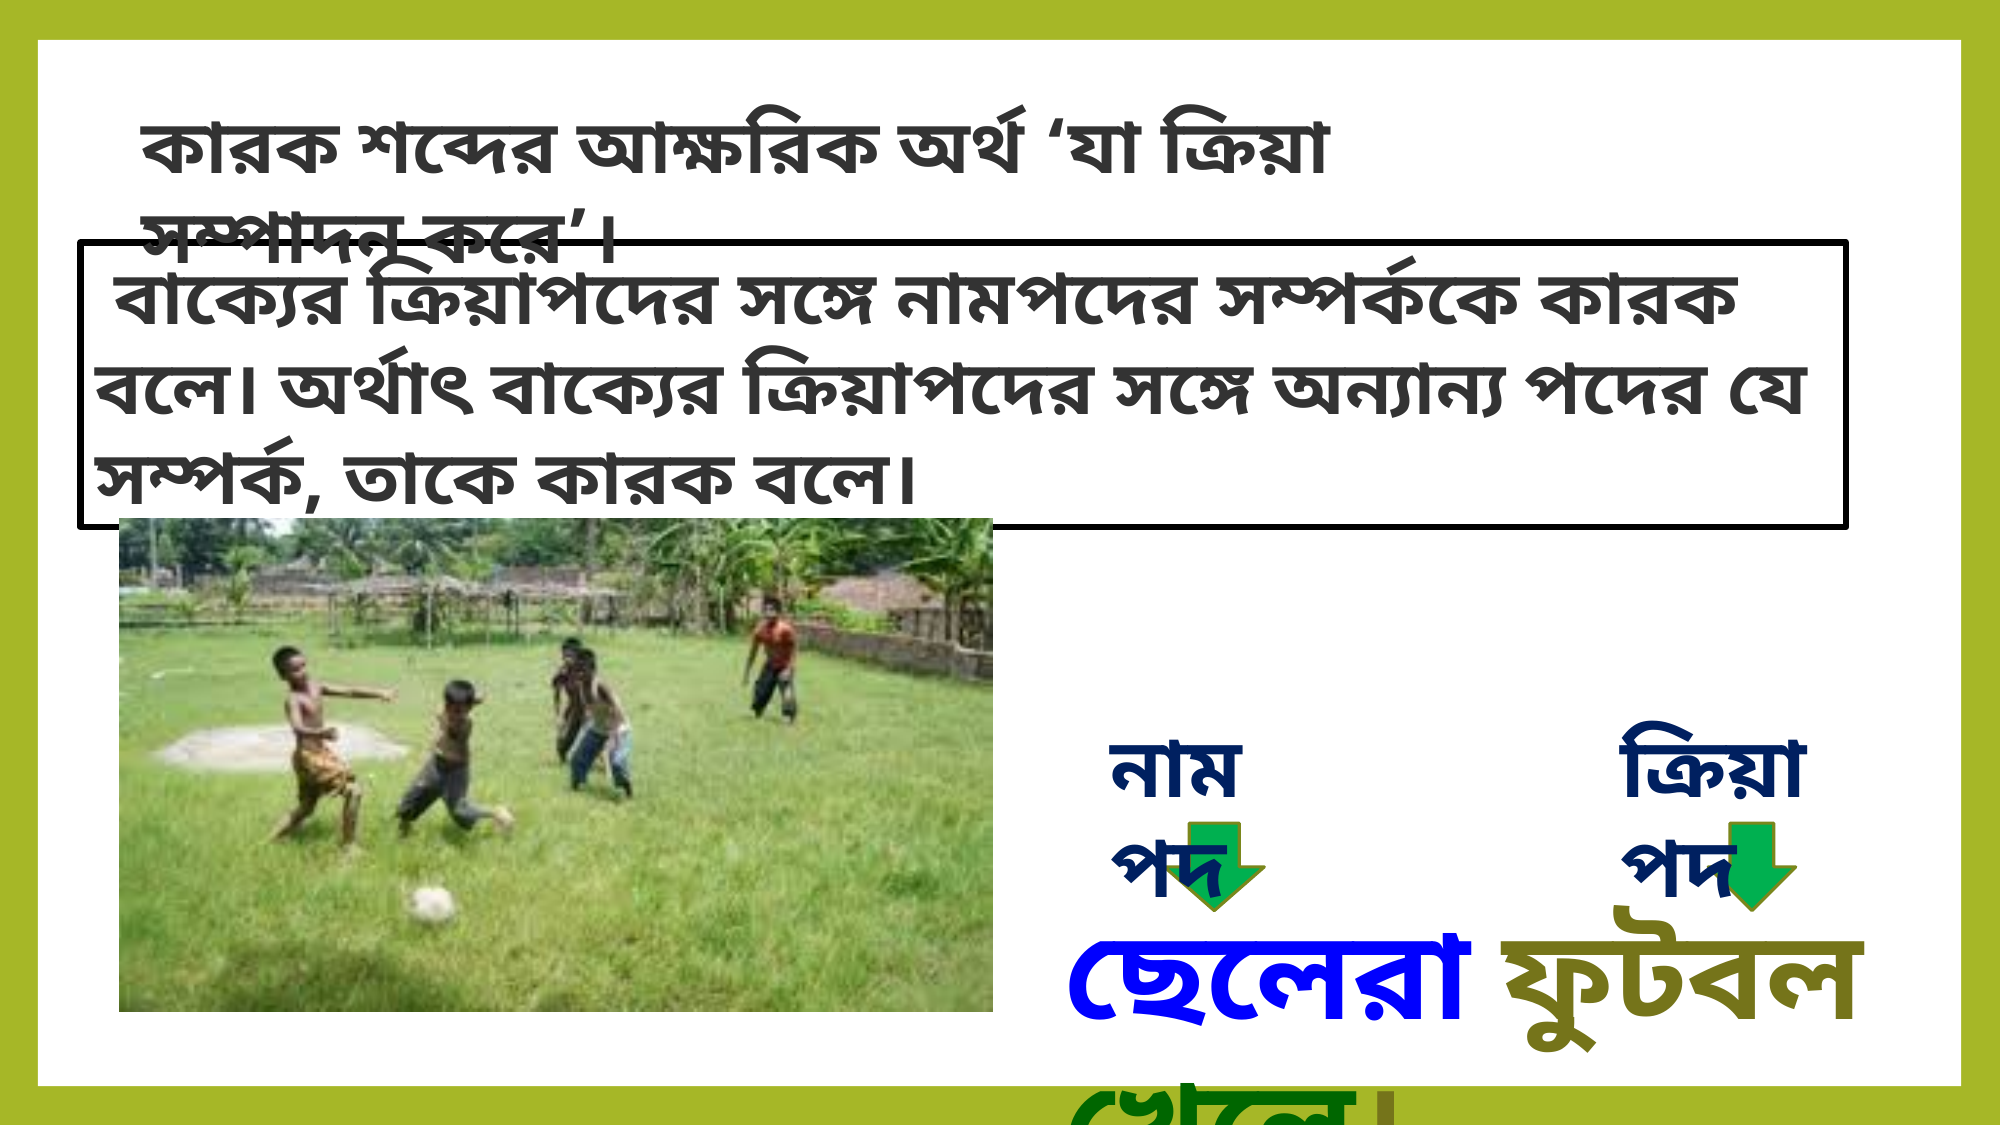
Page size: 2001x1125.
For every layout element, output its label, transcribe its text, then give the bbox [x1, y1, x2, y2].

text_box কারক শব্দের আক্ষরিক অর্থ ‘যা ক্রিয়া সম্পাদন করে’। [126, 91, 1429, 286]
text_box ছেলেরা ফুটবল খেলে। [1050, 887, 1925, 1125]
text_box নাম পদ [1095, 706, 1333, 922]
text_box বাক্যের ক্রিয়াপদের সঙ্গে নামপদের সম্পর্ককে কারক বলে। অর্থাৎ বাক্যের ক্রিয়াপদের সঙ্গে অন্যান্য পদের যে সম্পর্ক, তাকে কারক বলে। [80, 242, 1847, 528]
picture [119, 517, 994, 1013]
text_box ক্রিয়া পদ [1605, 706, 1956, 922]
